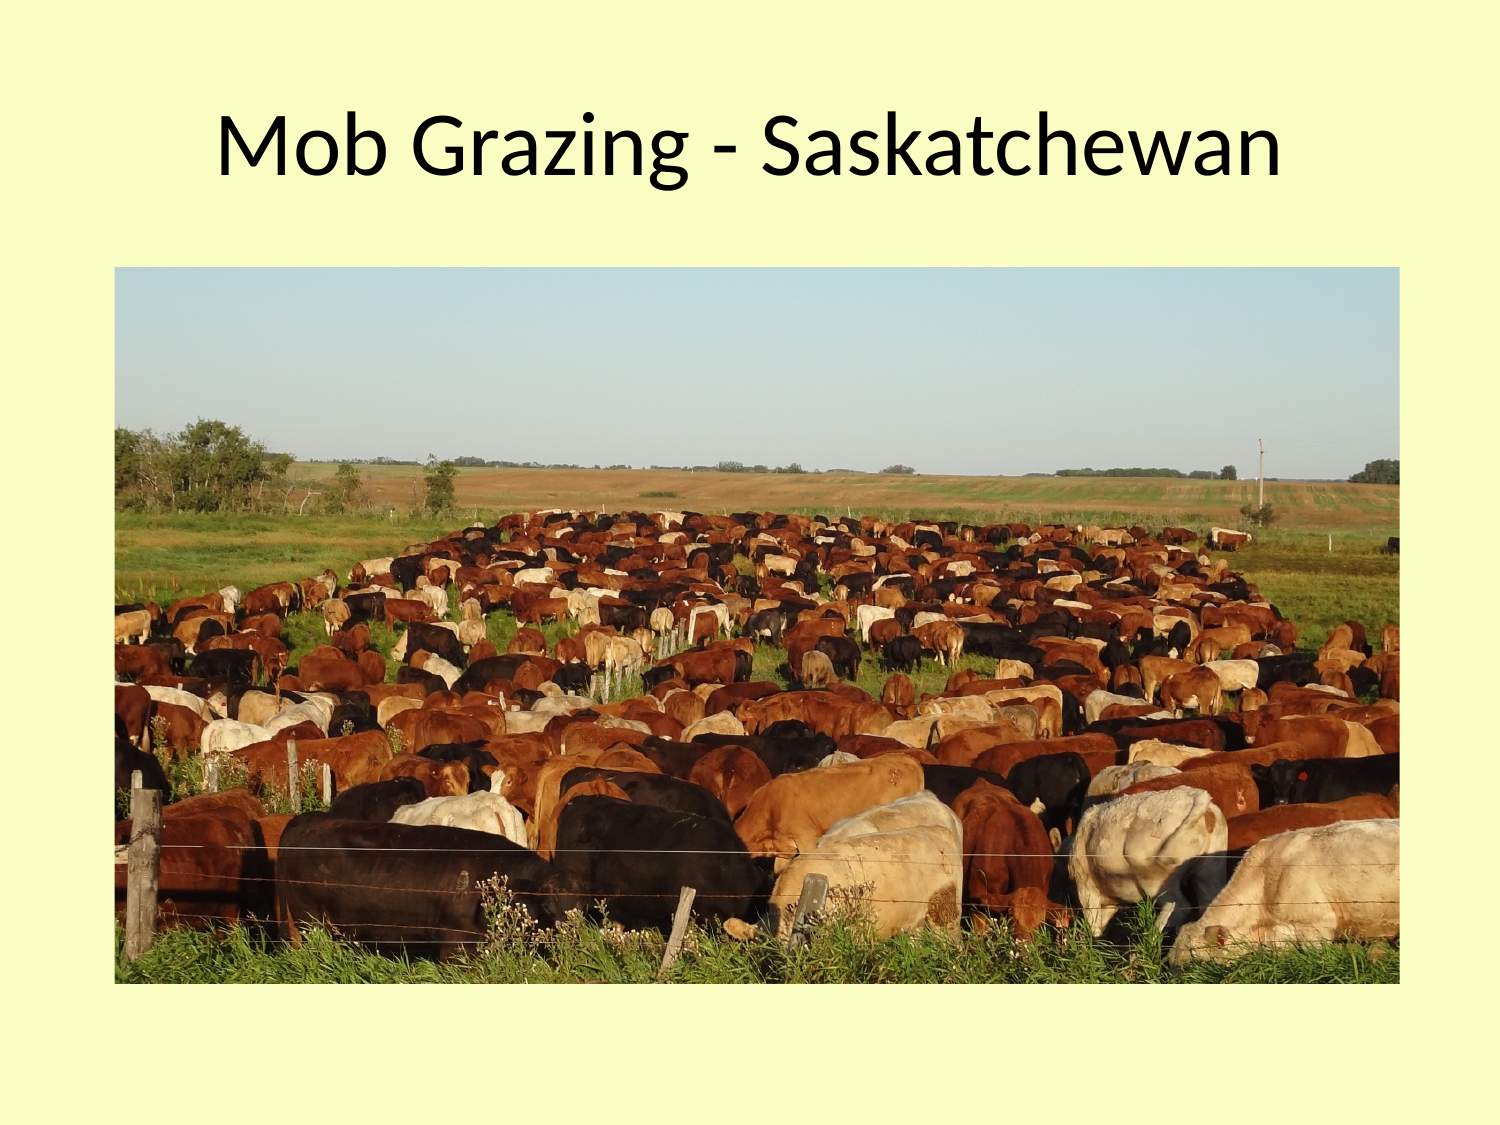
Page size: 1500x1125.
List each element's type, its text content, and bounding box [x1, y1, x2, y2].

title Mob Grazing - Saskatchewan [75, 45, 1425, 233]
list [114, 266, 1400, 985]
